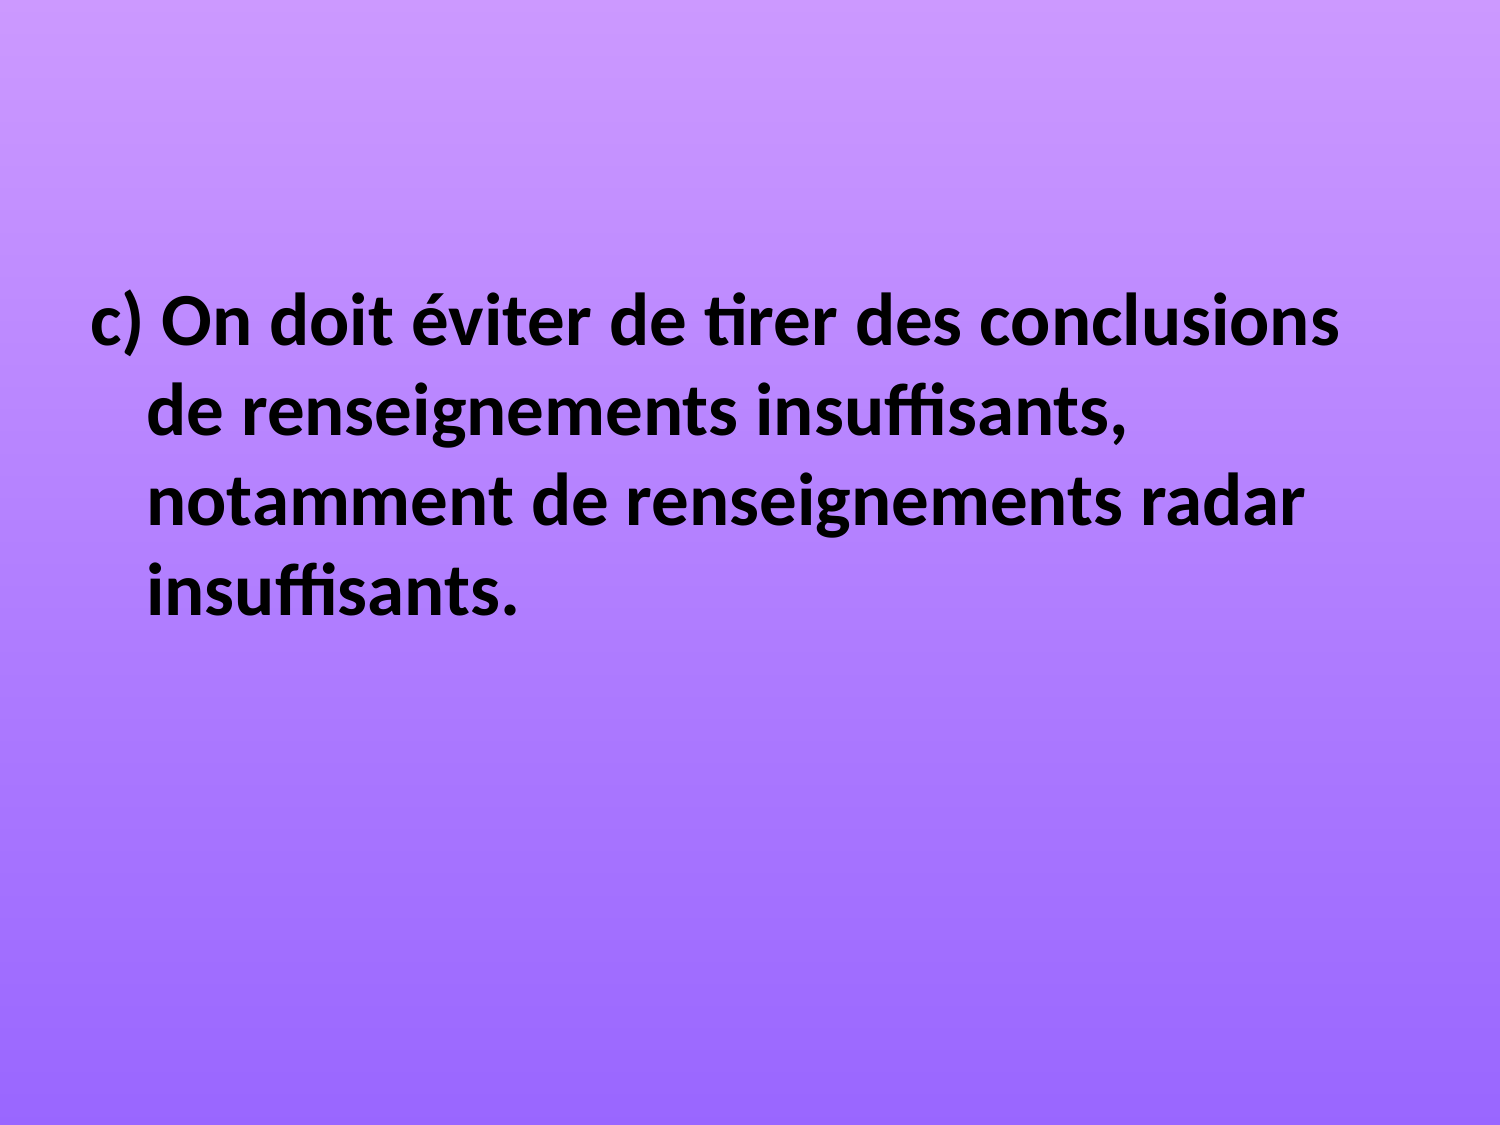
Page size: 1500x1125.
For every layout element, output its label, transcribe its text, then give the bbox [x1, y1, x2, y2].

list c) On doit éviter de tirer des conclusions de renseignements insuffisants, notamment de renseignements radar insuffisants. [75, 262, 1425, 762]
